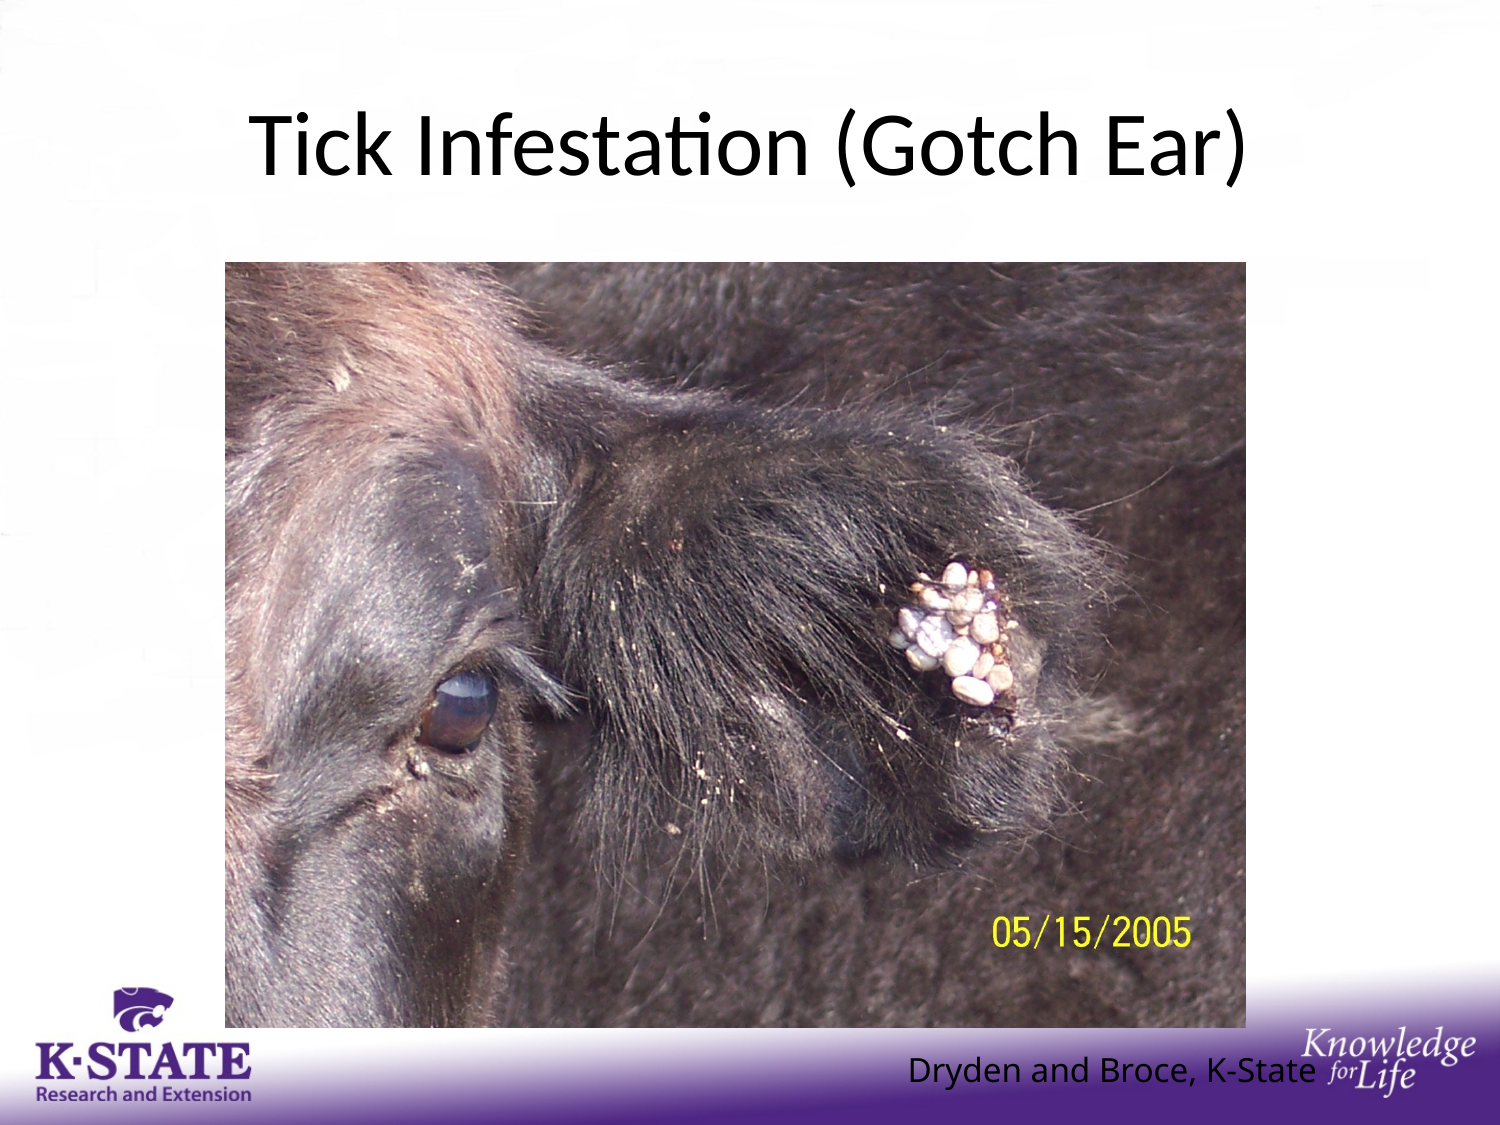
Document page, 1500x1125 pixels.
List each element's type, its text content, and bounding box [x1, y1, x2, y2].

picture [0, 0, 1500, 1125]
title Tick Infestation (Gotch Ear) [75, 45, 1425, 233]
text_box Dryden and Broce, K-State [787, 1050, 1438, 1088]
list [224, 262, 1246, 1029]
